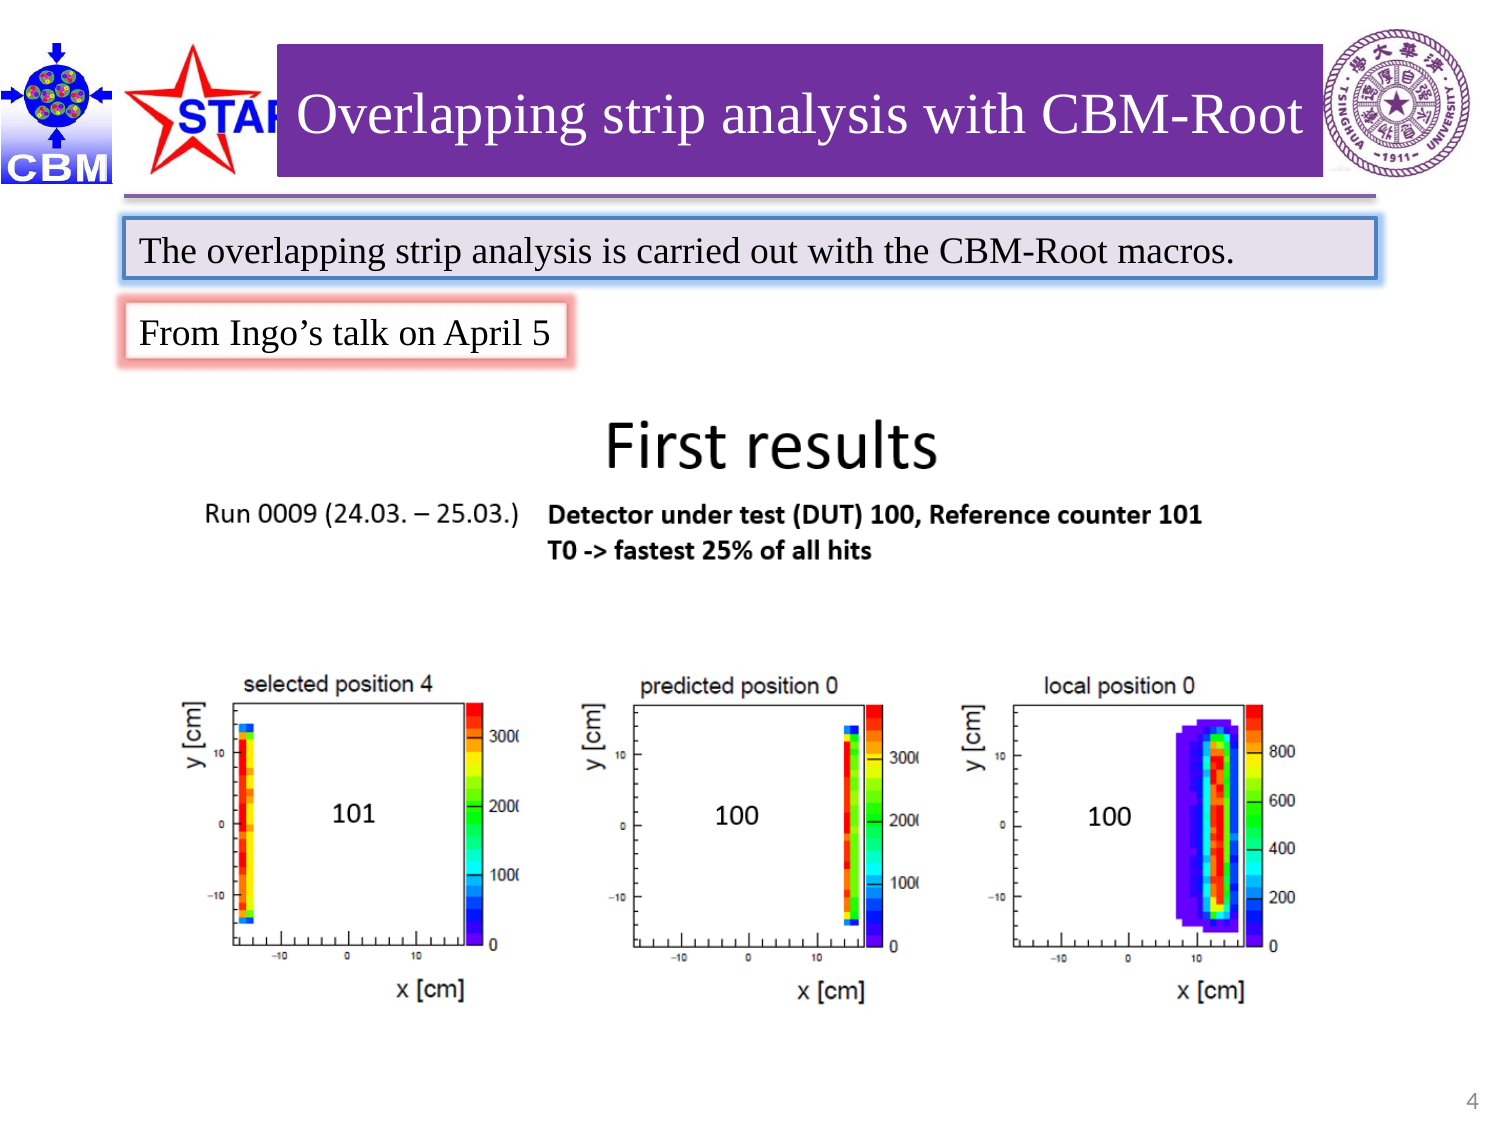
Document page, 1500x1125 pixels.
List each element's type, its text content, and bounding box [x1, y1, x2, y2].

picture [163, 408, 1337, 1031]
text_box The overlapping strip analysis is carried out with the CBM-Root macros. [122, 216, 1378, 280]
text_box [1, 29, 1471, 197]
text_box From Ingo’s talk on April 5 [129, 306, 563, 355]
slide_number 4 [1144, 1069, 1495, 1125]
